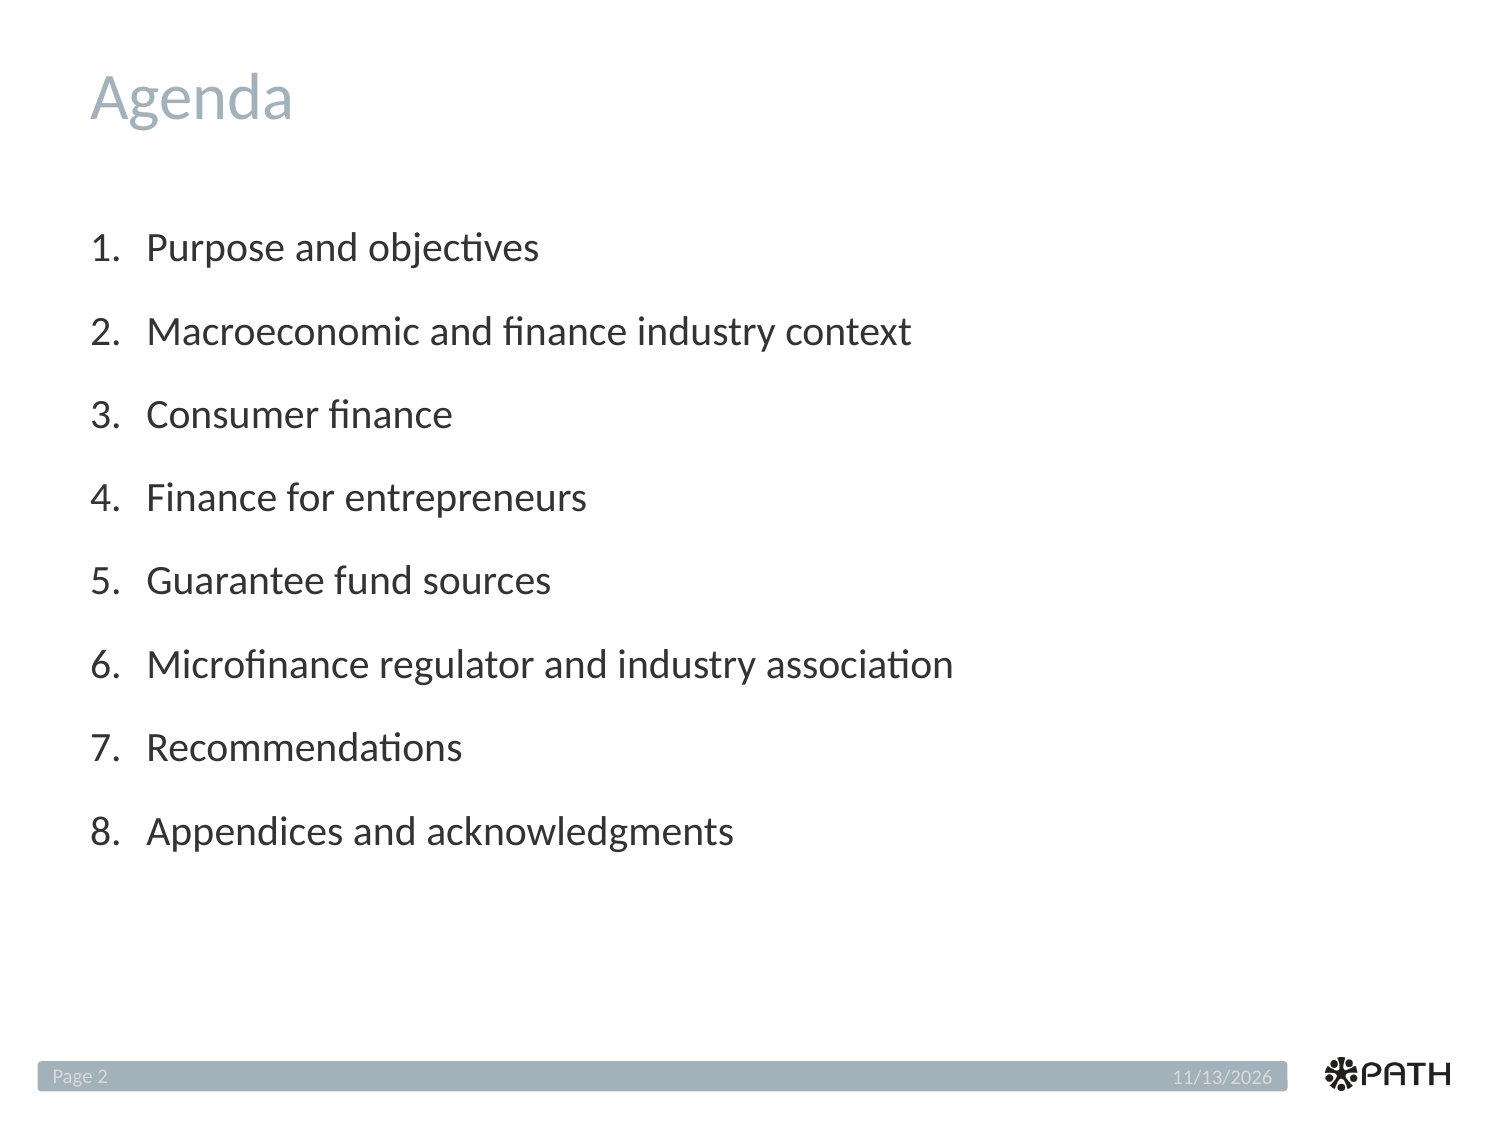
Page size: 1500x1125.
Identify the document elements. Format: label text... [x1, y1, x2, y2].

picture [1325, 1057, 1450, 1091]
slide_number Page 2 [37, 1049, 188, 1101]
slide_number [1149, 1052, 1288, 1101]
list 1. Purpose and objectives 2. Macroeconomic and finance industry context 3. Consumer finance 4. Finance for entrepreneurs 5. Guarantee fund sources 6. Microfinance regulator and industry association 7. Recommendations 8. Appendices and acknowledgments [74, 212, 1426, 1013]
title Agenda [74, 44, 1426, 201]
